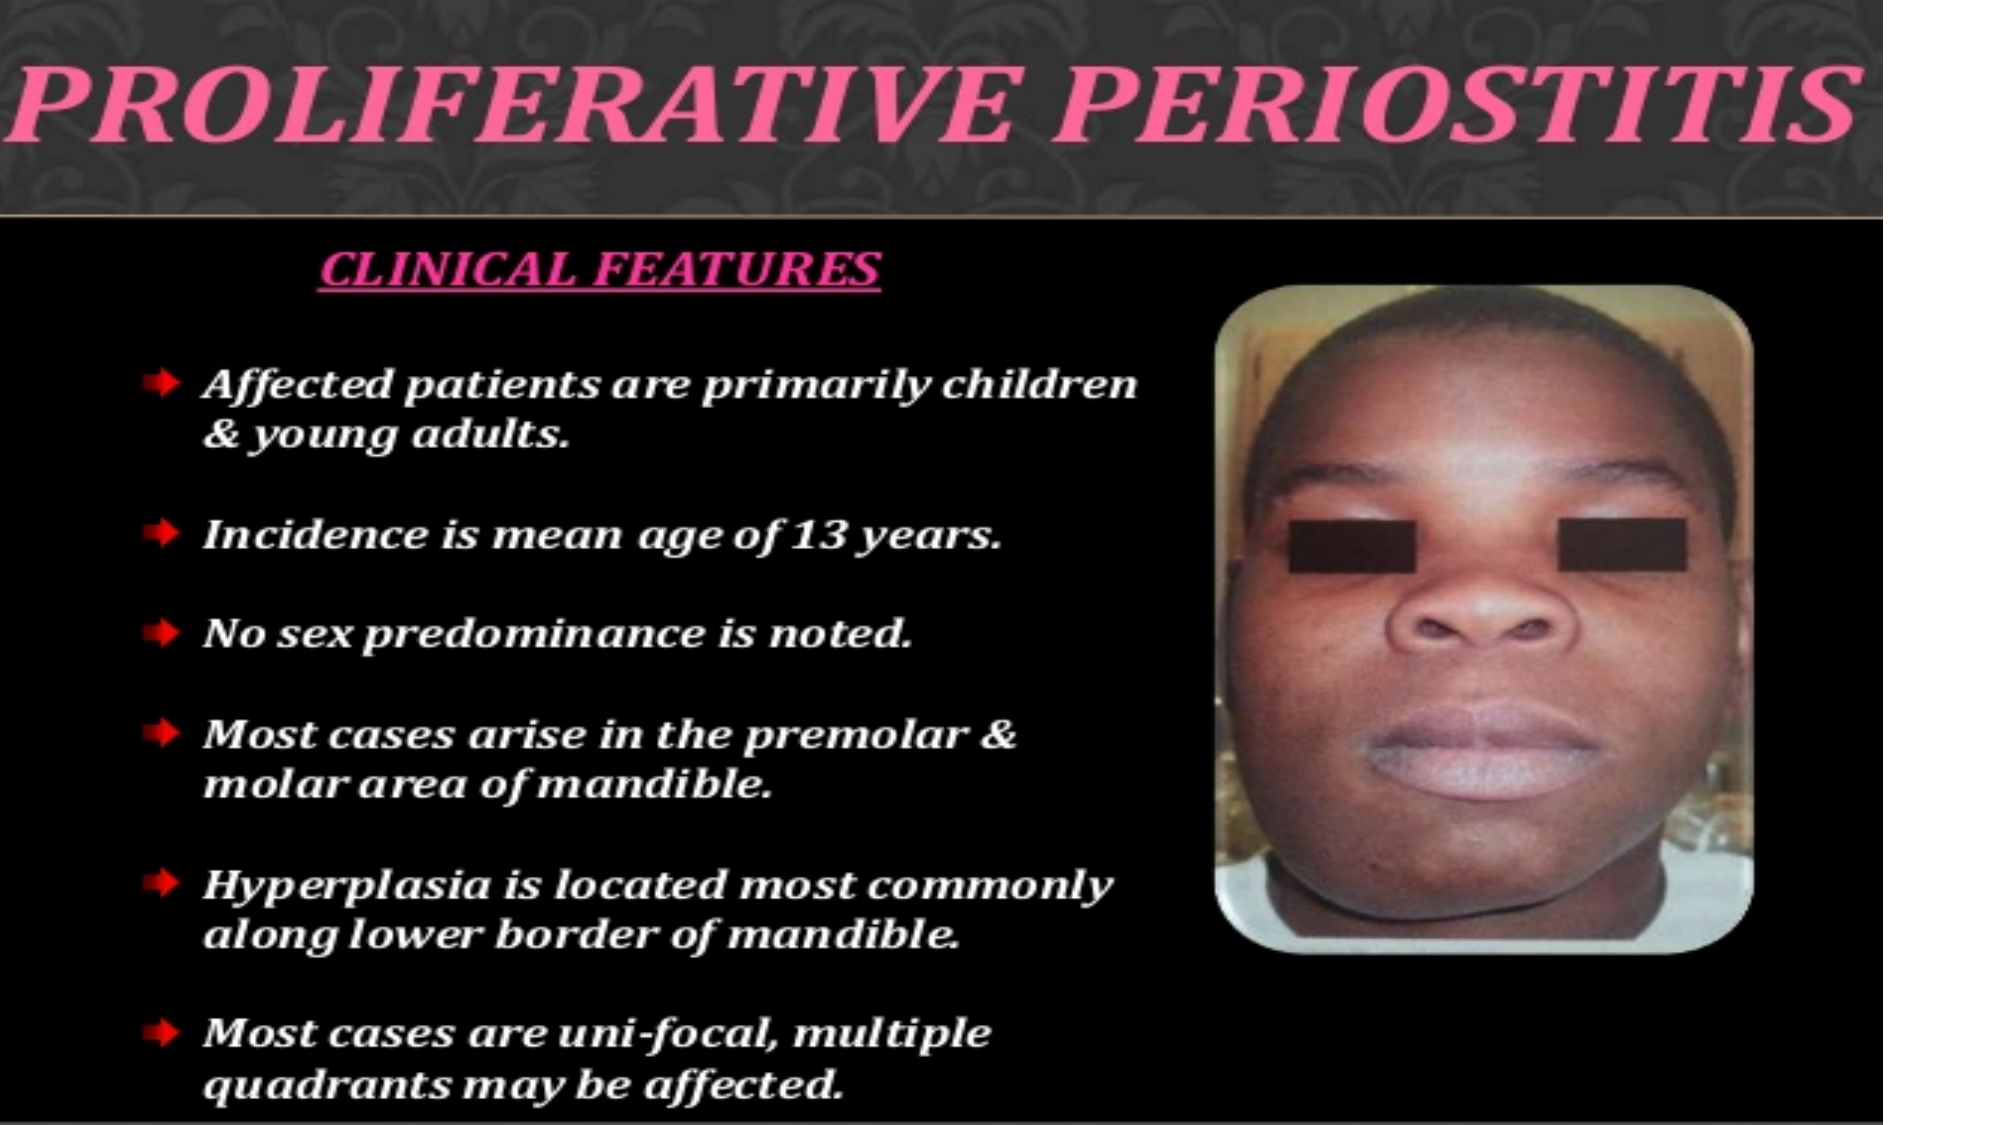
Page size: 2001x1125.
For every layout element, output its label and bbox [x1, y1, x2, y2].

list [0, 0, 1883, 1125]
